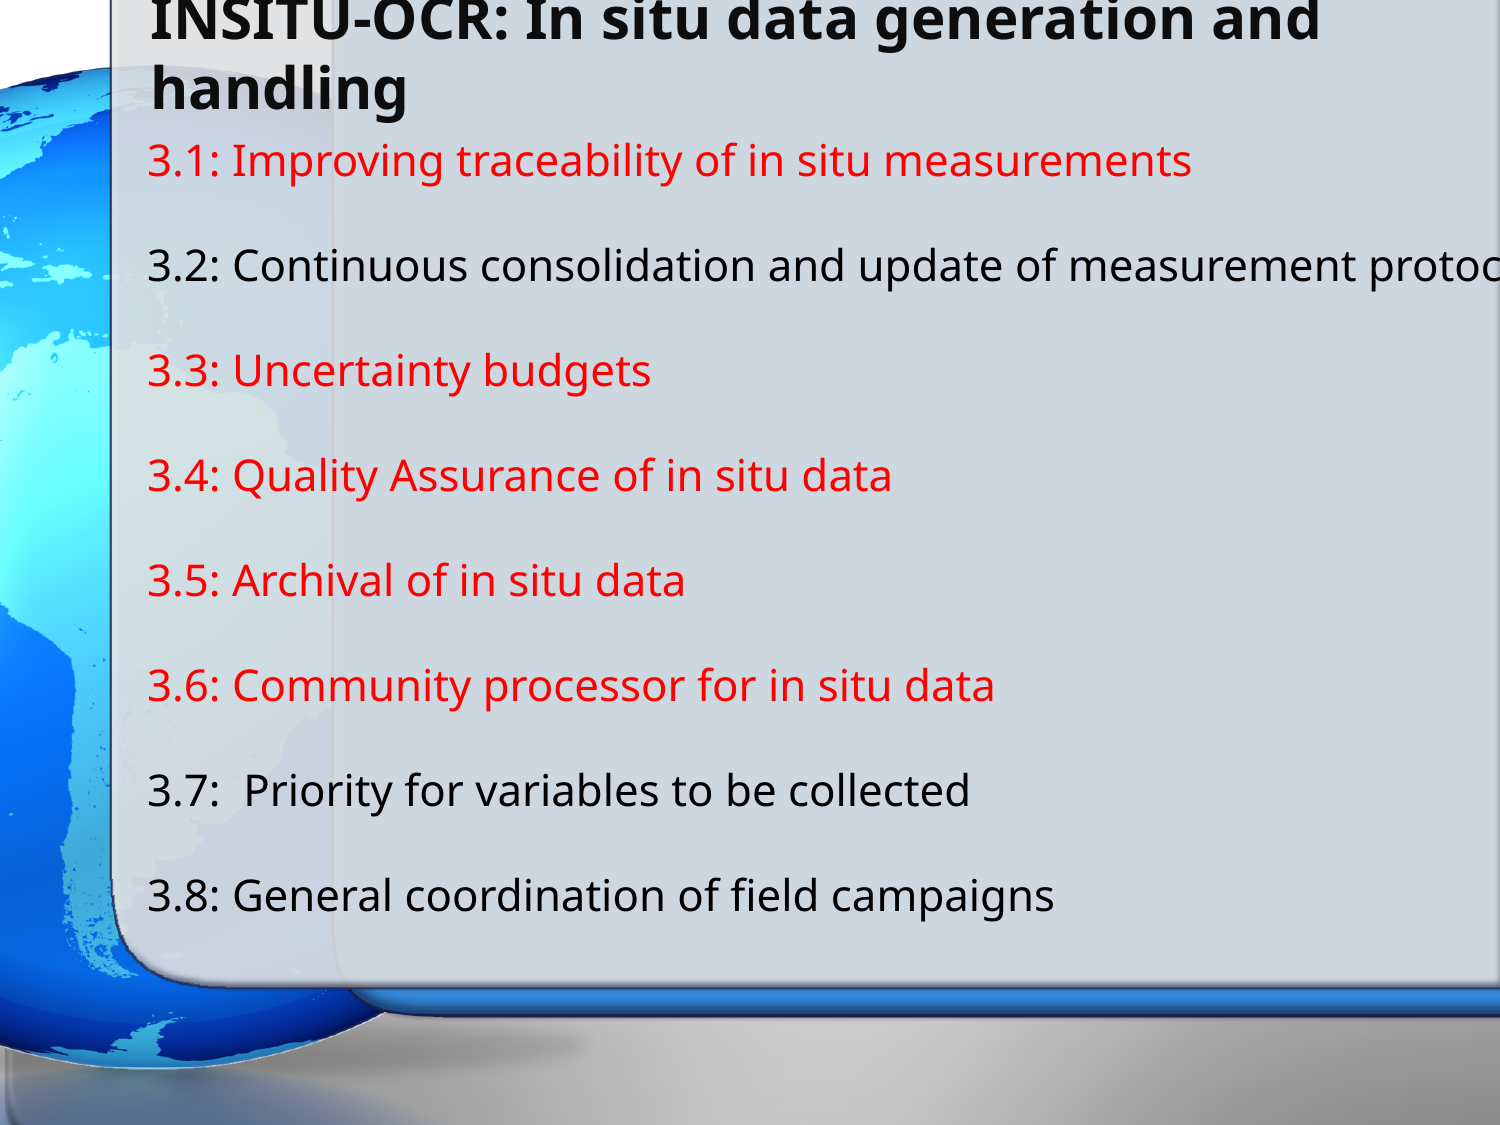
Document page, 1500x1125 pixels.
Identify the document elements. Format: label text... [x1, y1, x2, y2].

picture [0, 0, 1500, 1125]
title INSITU-OCR: In situ data generation and handling [135, 23, 1441, 136]
text_box 3.1: Improving traceability of in situ measurements 3.2: Continuous consolidation and update of measurement protocols 3.3: Uncertainty budgets 3.4: Quality Assurance of in situ data 3.5: Archival of in situ data 3.6: Community processor for in situ data 3.7: Priority for variables to be collected 3.8: General coordination of field campaigns [132, 136, 1447, 917]
